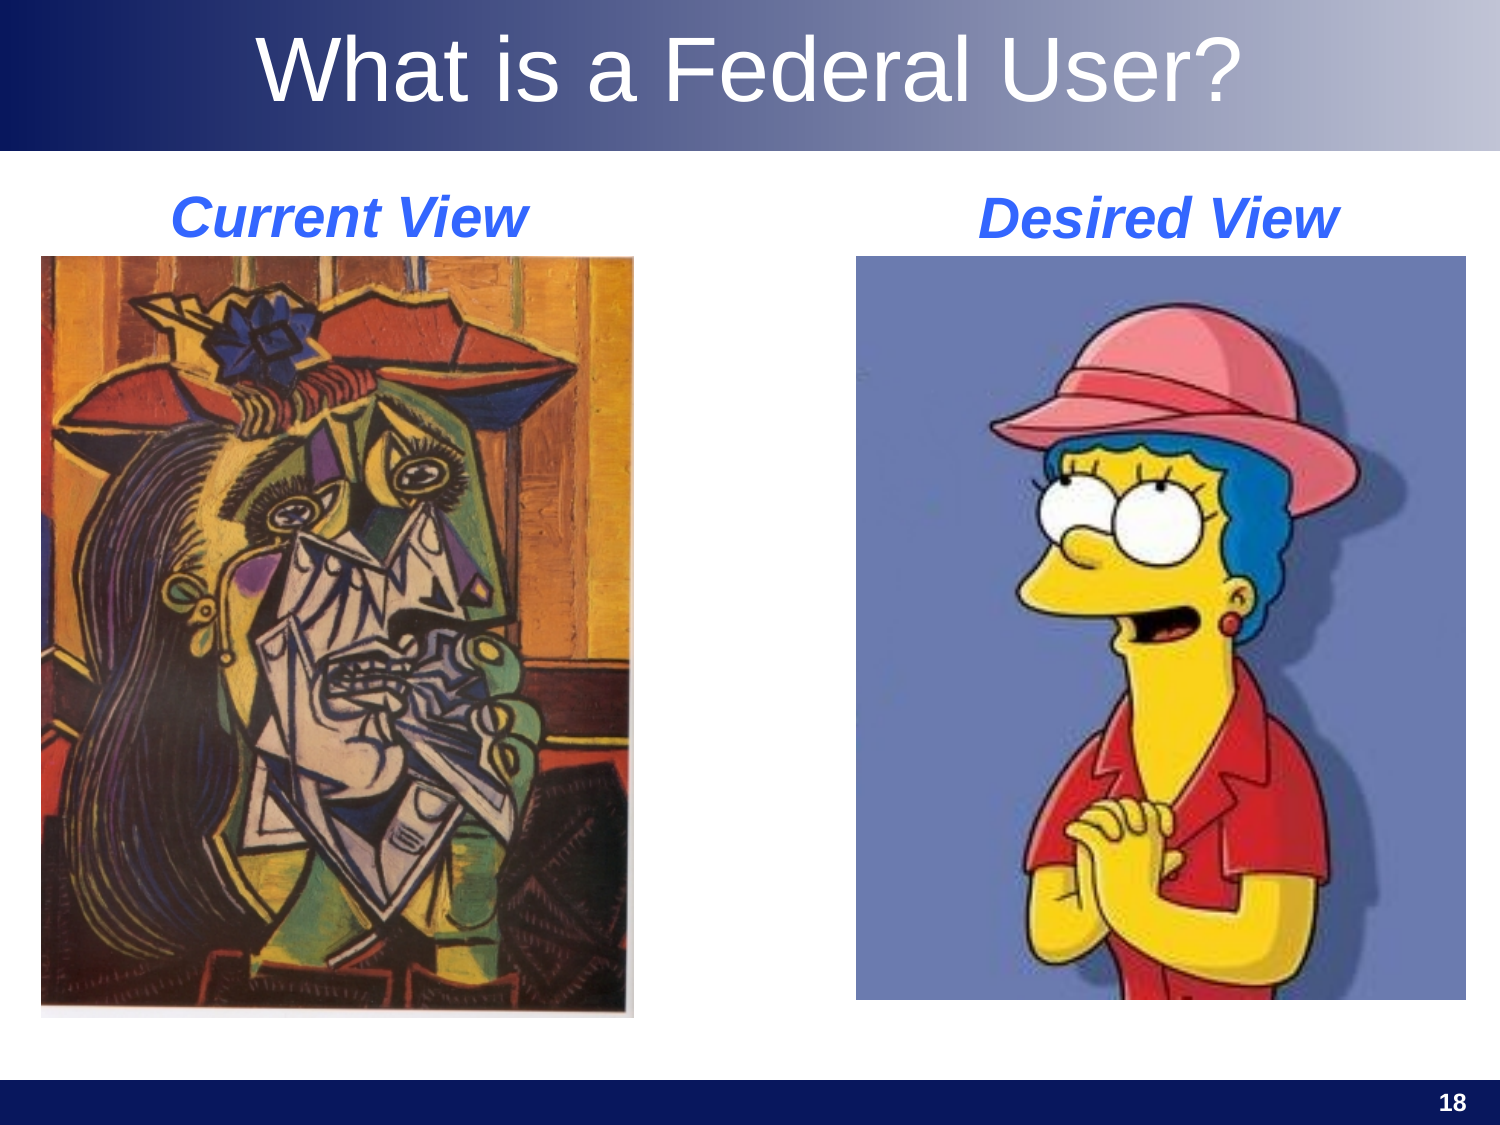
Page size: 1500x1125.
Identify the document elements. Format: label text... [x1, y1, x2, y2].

title Current View [59, 151, 639, 287]
table_header [0, 1080, 1406, 1125]
table_header 18 [1406, 1080, 1500, 1125]
picture [856, 256, 1466, 1001]
picture [41, 256, 634, 1019]
text_box What is a Federal User? [0, 0, 1500, 151]
text_box Desired View [863, 172, 1455, 255]
